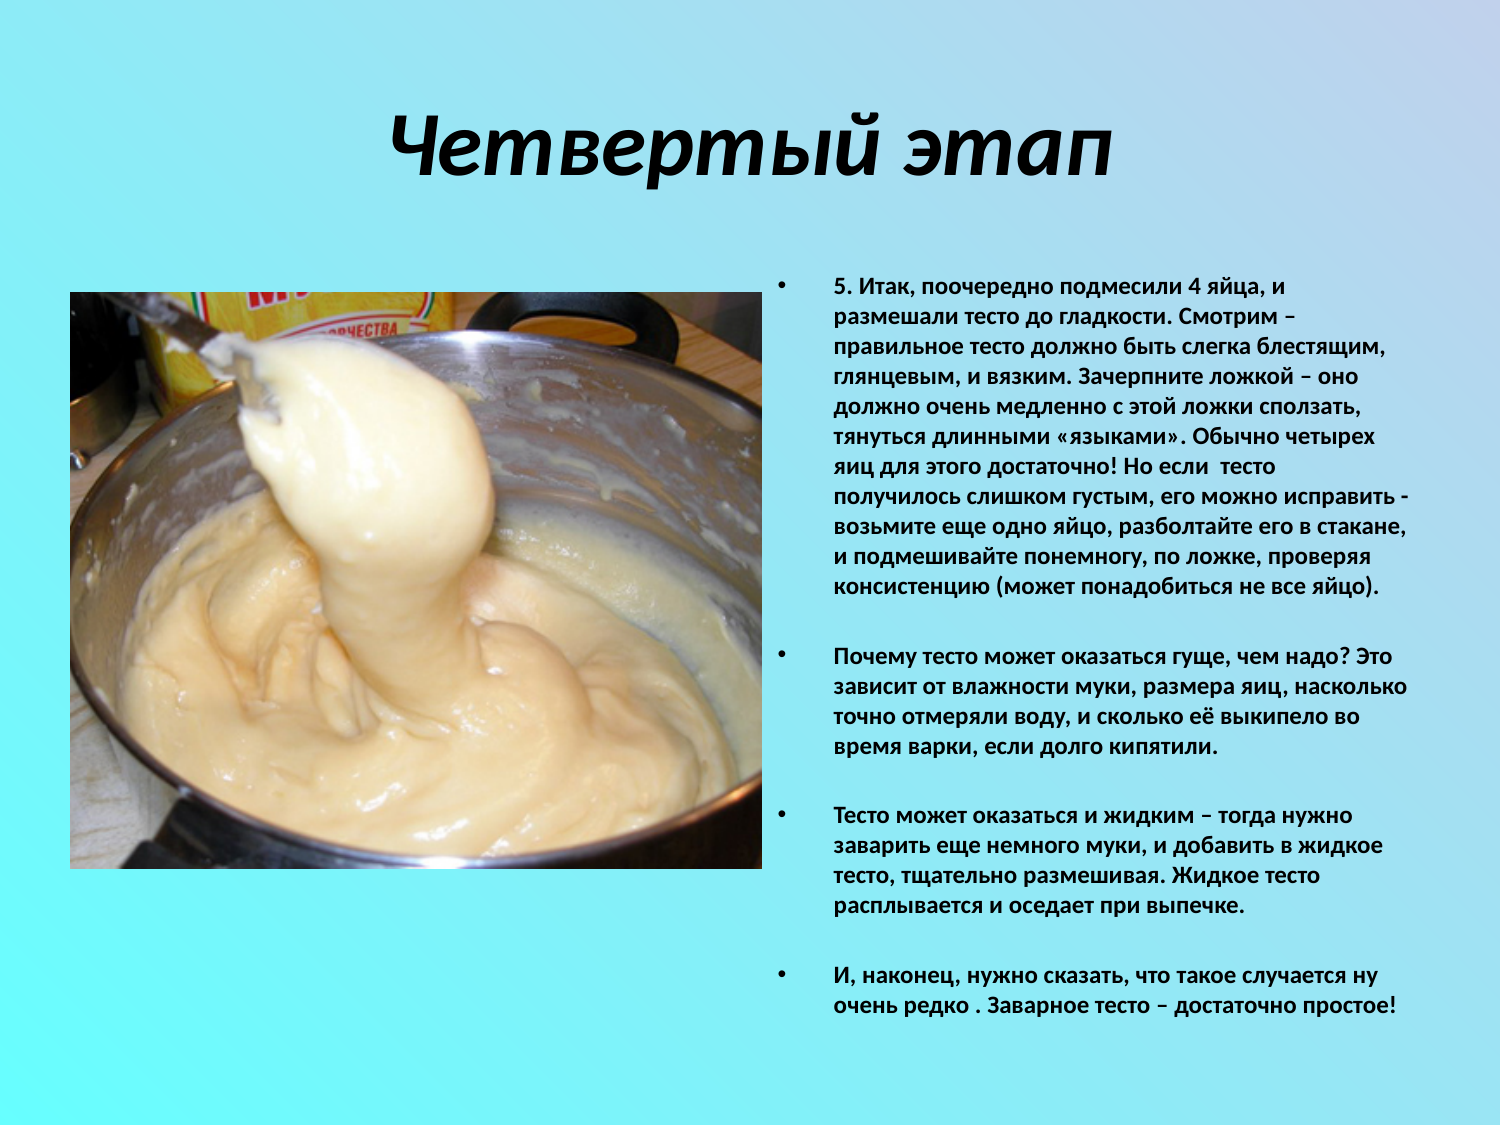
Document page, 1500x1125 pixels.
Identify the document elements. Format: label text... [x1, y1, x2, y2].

title Четвертый этап [75, 45, 1425, 233]
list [70, 292, 762, 869]
list 5. Итак, поочередно подмесили 4 яйца, и размешали тесто до гладкости. Смотрим – правильное тесто должно быть слегка блестящим, глянцевым, и вязким. Зачерпните ложкой – оно должно очень медленно с этой ложки сползать, тянуться длинными «языками». Обычно четырех яиц для этого достаточно! Но если тесто получилось слишком густым, его можно исправить - возьмите еще одно яйцо, разболтайте его в стакане, и подмешивайте понемногу, по ложке, проверяя консистенцию (может понадобиться не все яйцо). Почему тесто может оказаться гуще, чем надо? Это зависит от влажности муки, размера яиц, насколько точно отмеряли воду, и сколько её выкипело во время варки, если долго кипятили. Тесто может оказаться и жидким – тогда нужно заварить еще немного муки, и добавить в жидкое тесто, тщательно размешивая. Жидкое тесто расплывается и оседает при выпечке. И, наконец, нужно сказать, что такое случается ну очень редко . Заварное тесто – достаточно простое! [762, 262, 1425, 1005]
